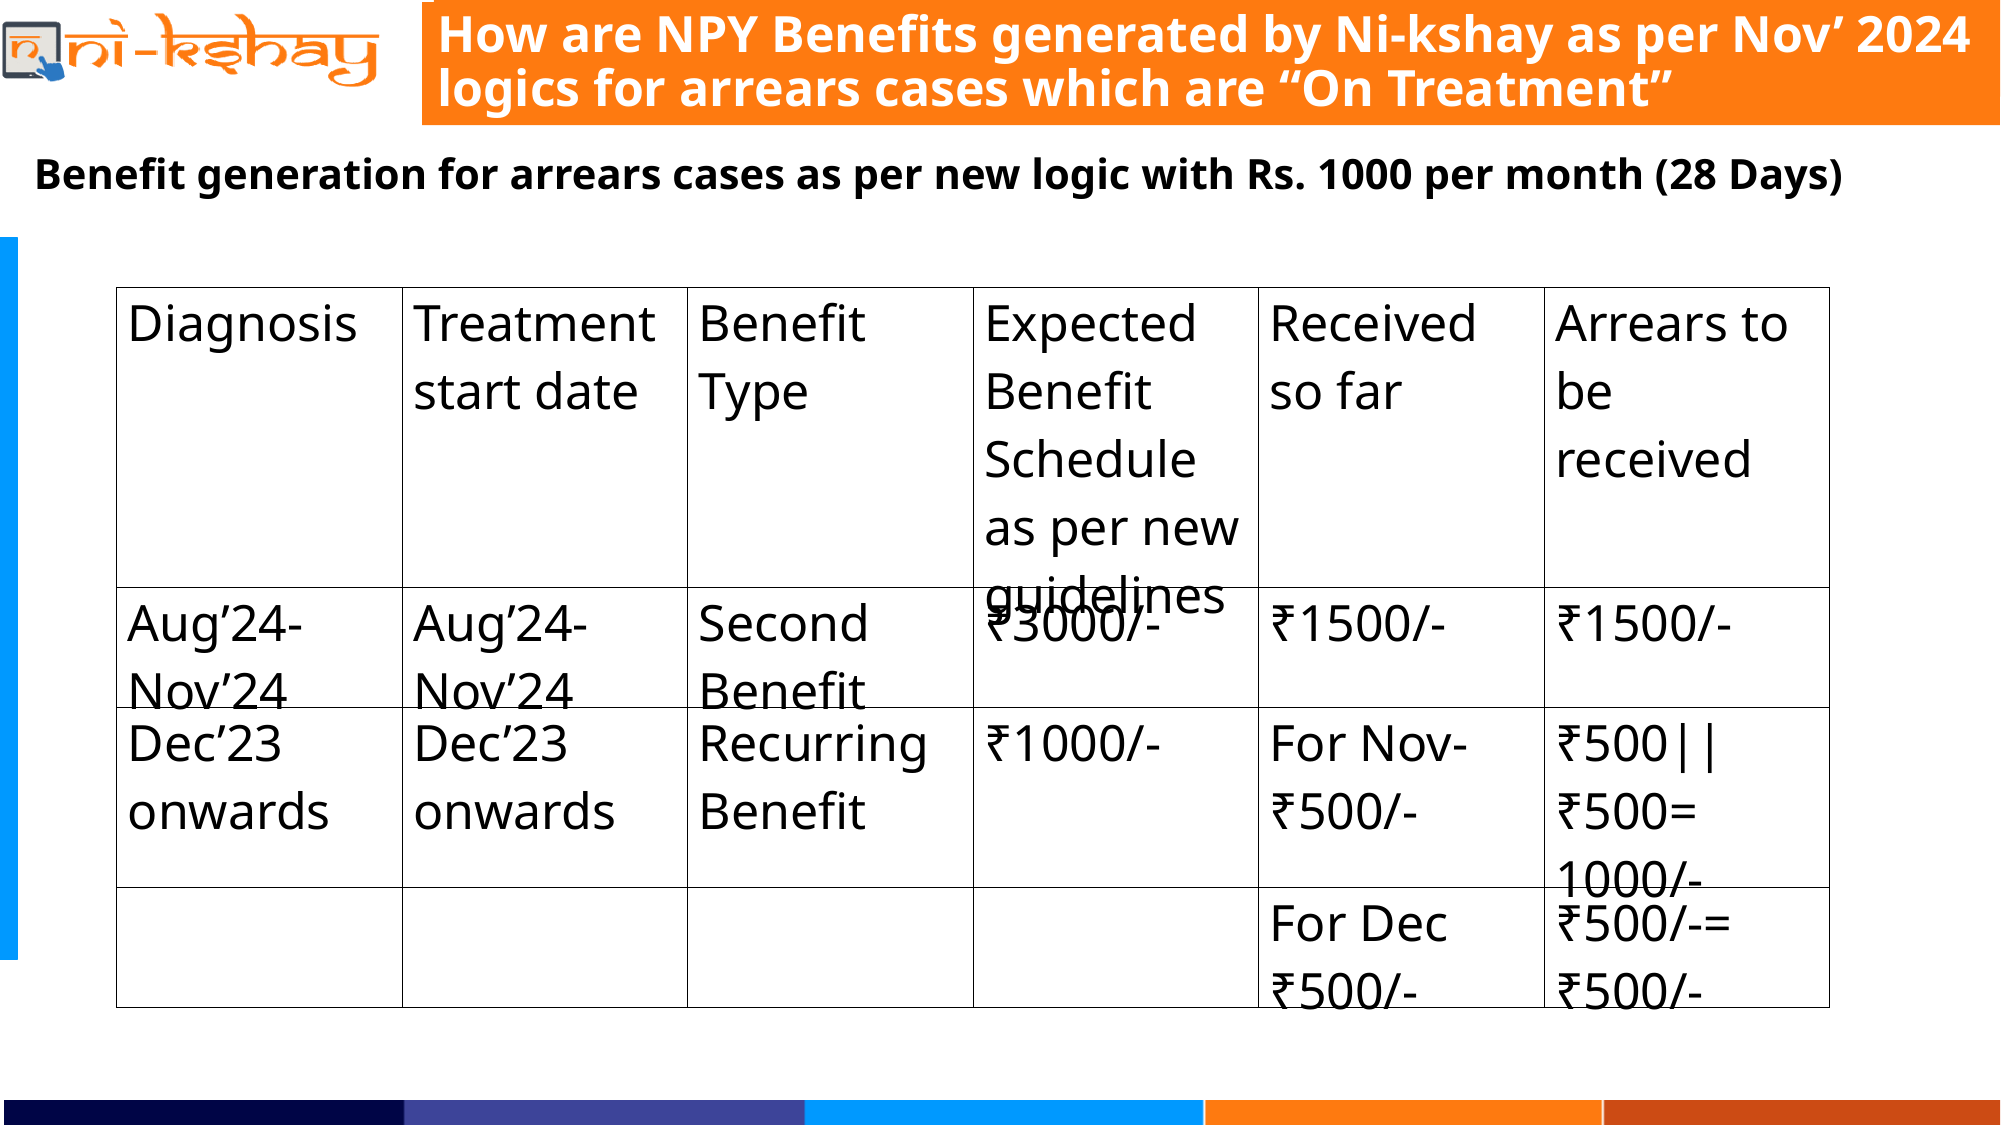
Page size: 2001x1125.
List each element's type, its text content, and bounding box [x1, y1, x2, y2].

text_box Benefit generation for arrears cases as per new logic with Rs. 1000 per month (28 Days) [18, 125, 2000, 1114]
table_cell [117, 888, 402, 1007]
table_cell Dec’23 onwards [117, 708, 402, 887]
table_cell ₹1000/- [974, 708, 1258, 887]
table_cell [688, 888, 973, 1007]
table_cell For Dec ₹500/- [1259, 888, 1544, 1007]
table_header Arrears to be received [1545, 288, 1829, 587]
table_header Benefit Type [688, 288, 973, 587]
table_cell ₹1500/- [1259, 588, 1544, 707]
picture [0, 0, 382, 101]
table_cell [974, 888, 1258, 1007]
table_header Treatment start date [403, 288, 687, 587]
table_cell Second Benefit [688, 588, 973, 707]
table_header Expected Benefit Schedule as per new guidelines [974, 288, 1258, 587]
table_cell Dec’23 onwards [403, 708, 687, 887]
table_cell [403, 888, 687, 1007]
text_box How are NPY Benefits generated by Ni-kshay as per Nov’ 2024 logics for arrears cases which are “On Treatment” [422, 2, 2000, 125]
picture [4, 1100, 2001, 1125]
table_cell Aug’24- Nov’24 [117, 588, 402, 707]
table_cell ₹3000/- [974, 588, 1258, 707]
table_header Received so far [1259, 288, 1544, 587]
table_cell Recurring Benefit [688, 708, 973, 887]
table_cell Aug’24- Nov’24 [403, 588, 687, 707]
table_cell ₹500/-= ₹500/- [1545, 888, 1829, 1007]
table_cell ₹500||₹500= 1000/- [1545, 708, 1829, 887]
table_cell For Nov- ₹500/- [1259, 708, 1544, 887]
table_header Diagnosis [117, 288, 402, 587]
table_cell ₹1500/- [1545, 588, 1829, 707]
